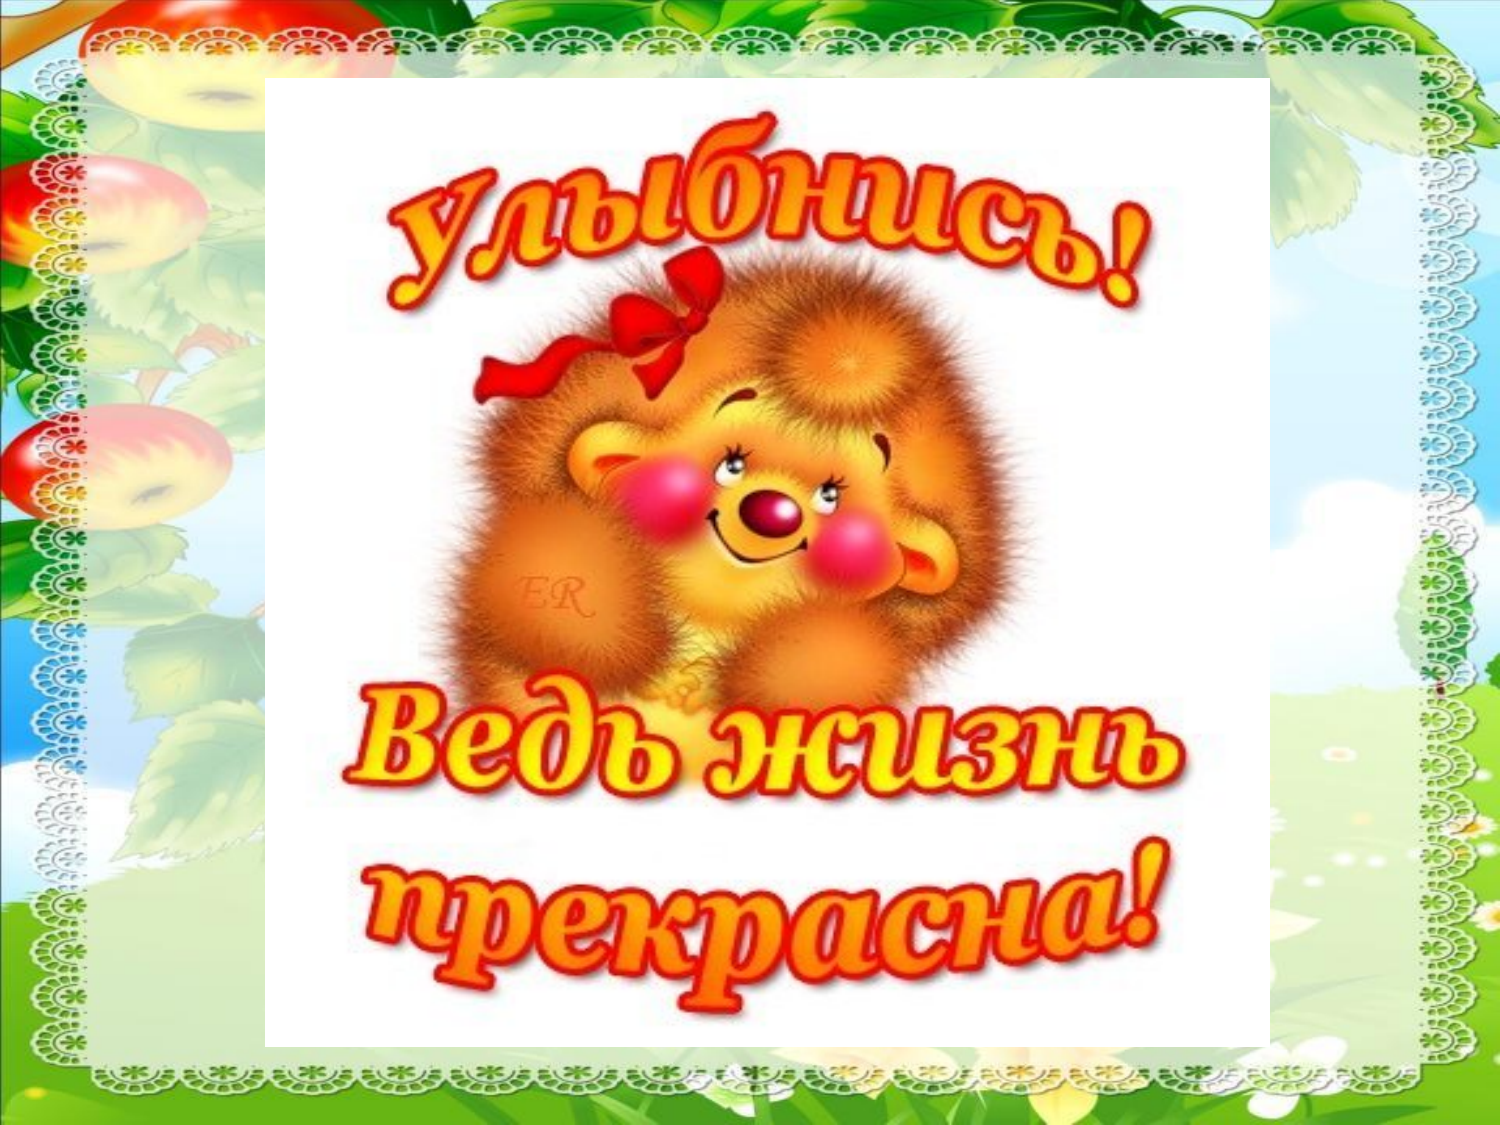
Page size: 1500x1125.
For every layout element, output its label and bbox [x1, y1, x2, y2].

picture [0, 0, 1500, 1125]
list [265, 77, 1270, 1047]
